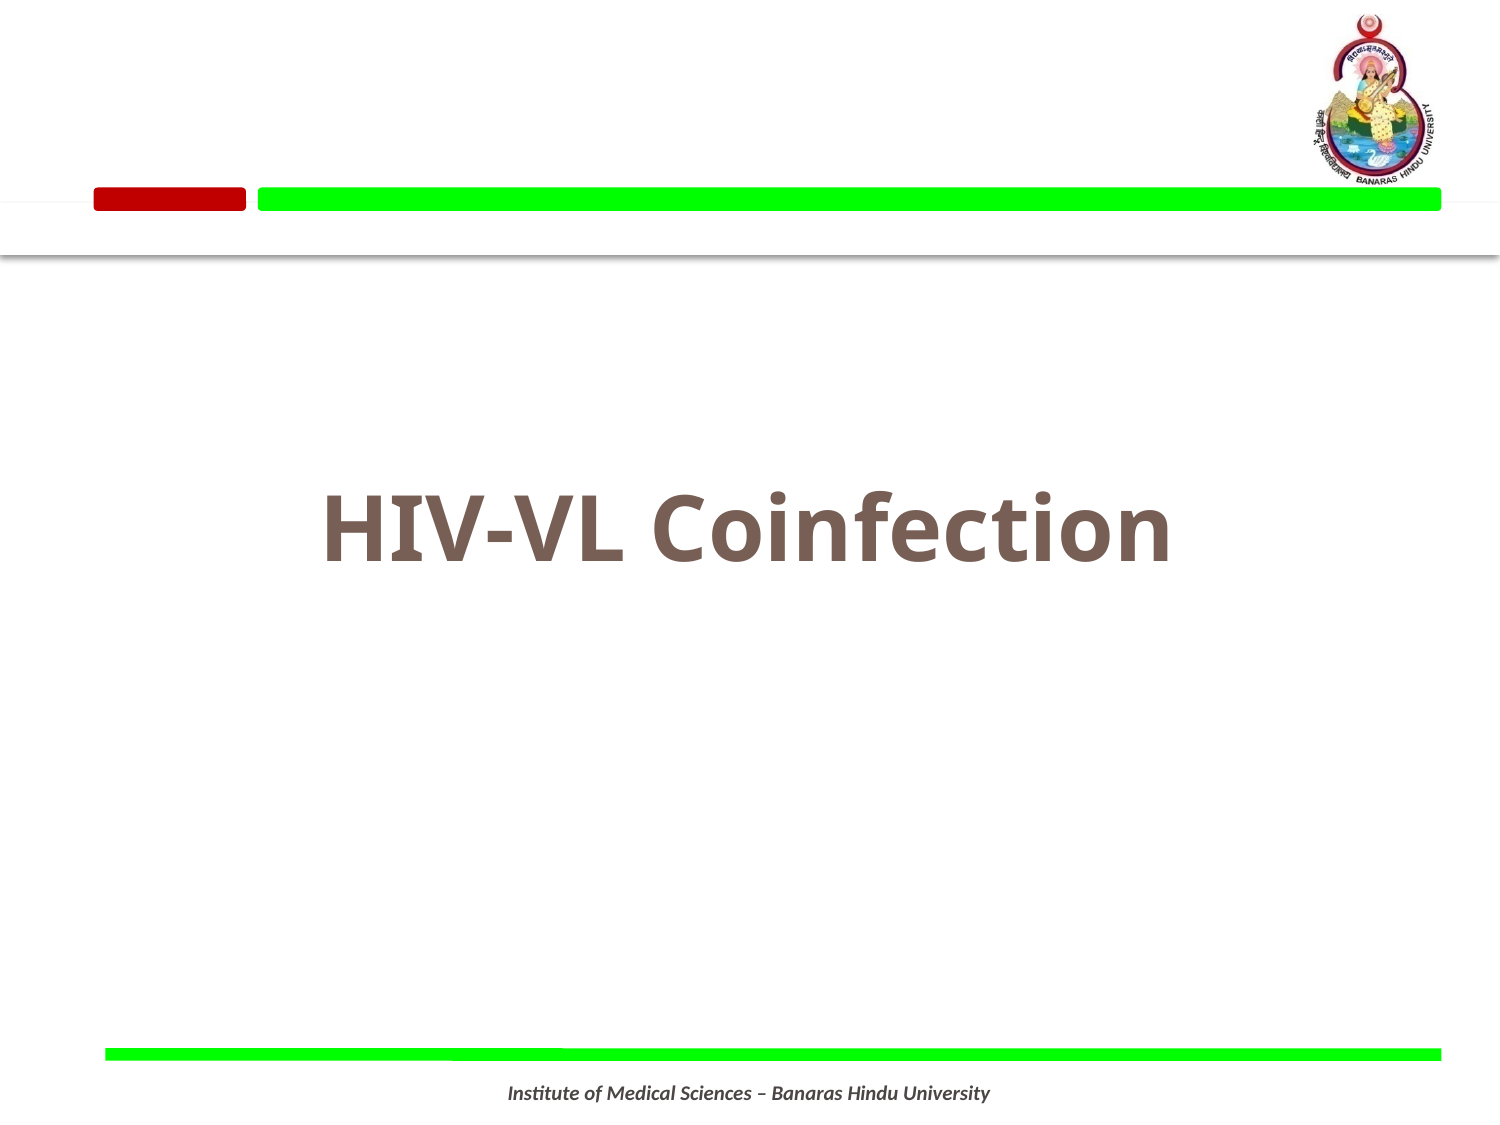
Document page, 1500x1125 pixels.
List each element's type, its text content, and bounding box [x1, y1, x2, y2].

picture [1313, 14, 1434, 185]
title HIV-VL Coinfection [62, 462, 1433, 591]
